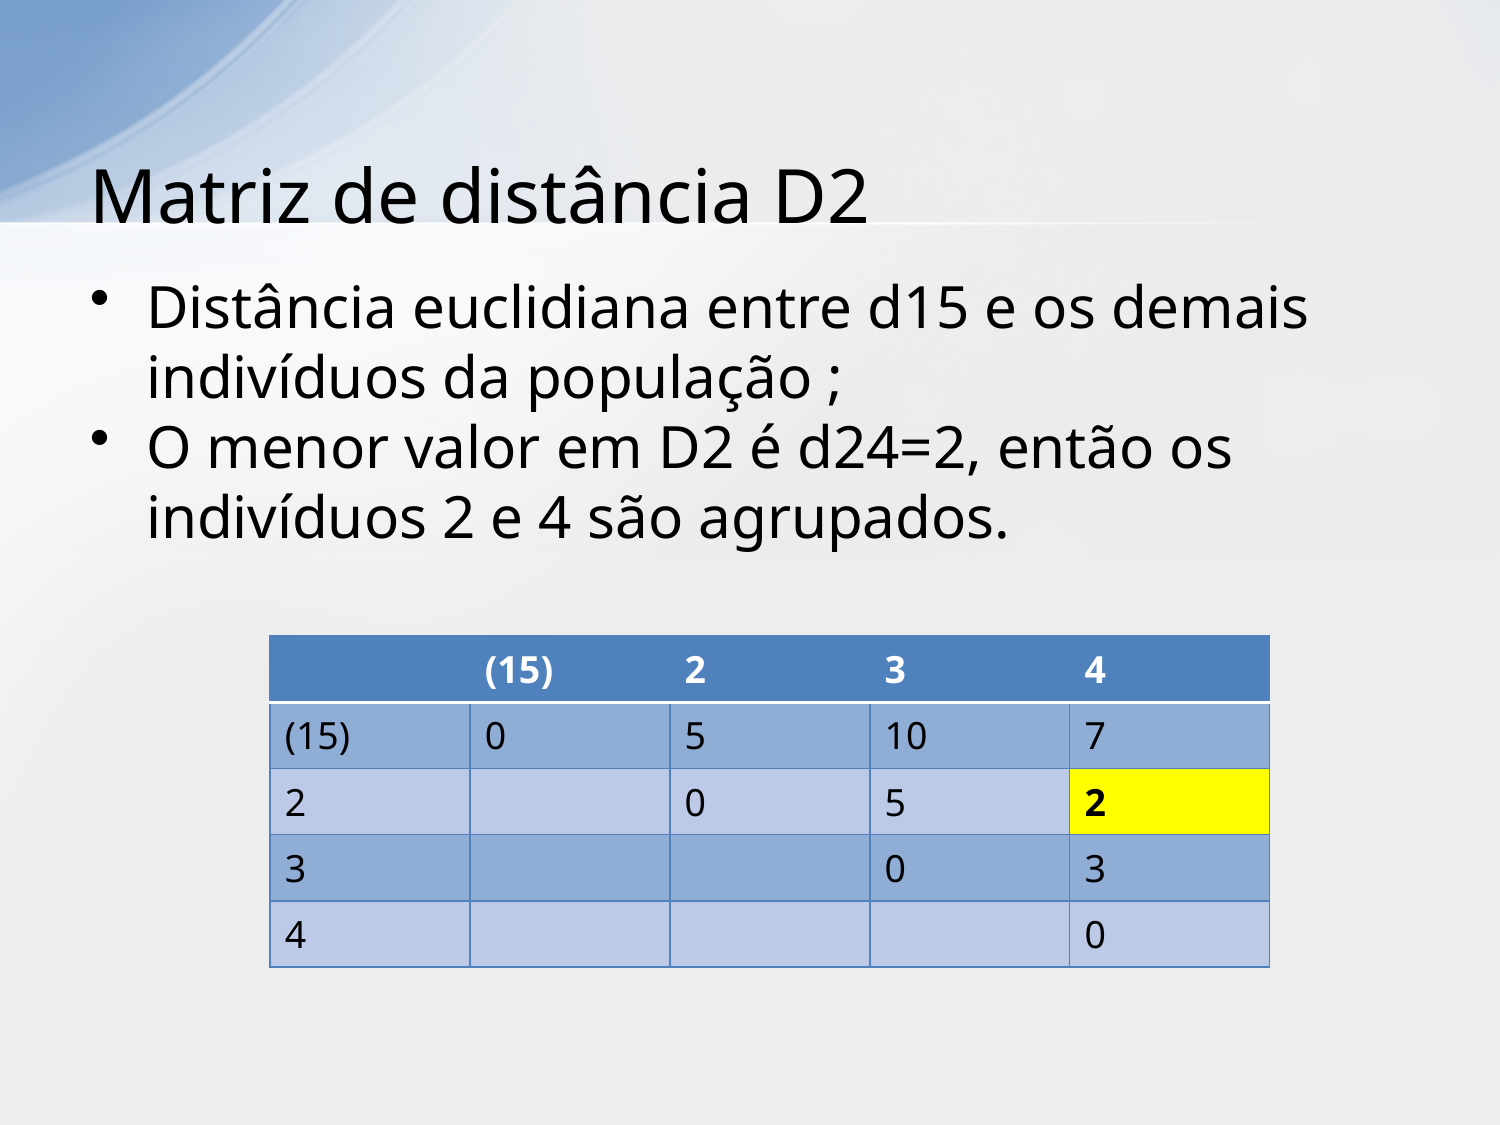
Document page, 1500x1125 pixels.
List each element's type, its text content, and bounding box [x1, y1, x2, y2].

table_cell [471, 902, 669, 966]
table_cell 5 [671, 704, 869, 768]
table_cell 7 [1070, 704, 1269, 768]
table_cell 0 [671, 769, 869, 834]
table_cell [671, 902, 869, 966]
table_cell 5 [871, 769, 1069, 834]
table_cell 2 [1070, 769, 1269, 834]
table_header 2 [671, 637, 869, 701]
table_cell 3 [271, 835, 469, 900]
table_cell [471, 769, 669, 834]
table_cell [671, 835, 869, 900]
picture [0, 0, 1500, 1125]
title Matriz de distância D2 [75, 58, 1425, 247]
table_cell 3 [1070, 835, 1269, 900]
table_cell [471, 835, 669, 900]
table_cell (15) [271, 704, 469, 768]
table_header (15) [471, 637, 669, 701]
table_cell 10 [871, 704, 1069, 768]
table_cell 0 [1070, 902, 1269, 966]
table_header 4 [1070, 637, 1269, 701]
table_cell 0 [471, 704, 669, 768]
table_header 3 [871, 637, 1069, 701]
table_cell 0 [871, 835, 1069, 900]
list Distância euclidiana entre d15 e os demais indivíduos da população ; O menor valor em D2 é d24=2, então os indivíduos 2 e 4 são agrupados. [75, 262, 1425, 1005]
table_cell 4 [271, 902, 469, 966]
table_cell [871, 902, 1069, 966]
table_header [271, 637, 469, 701]
table_cell 2 [271, 769, 469, 834]
